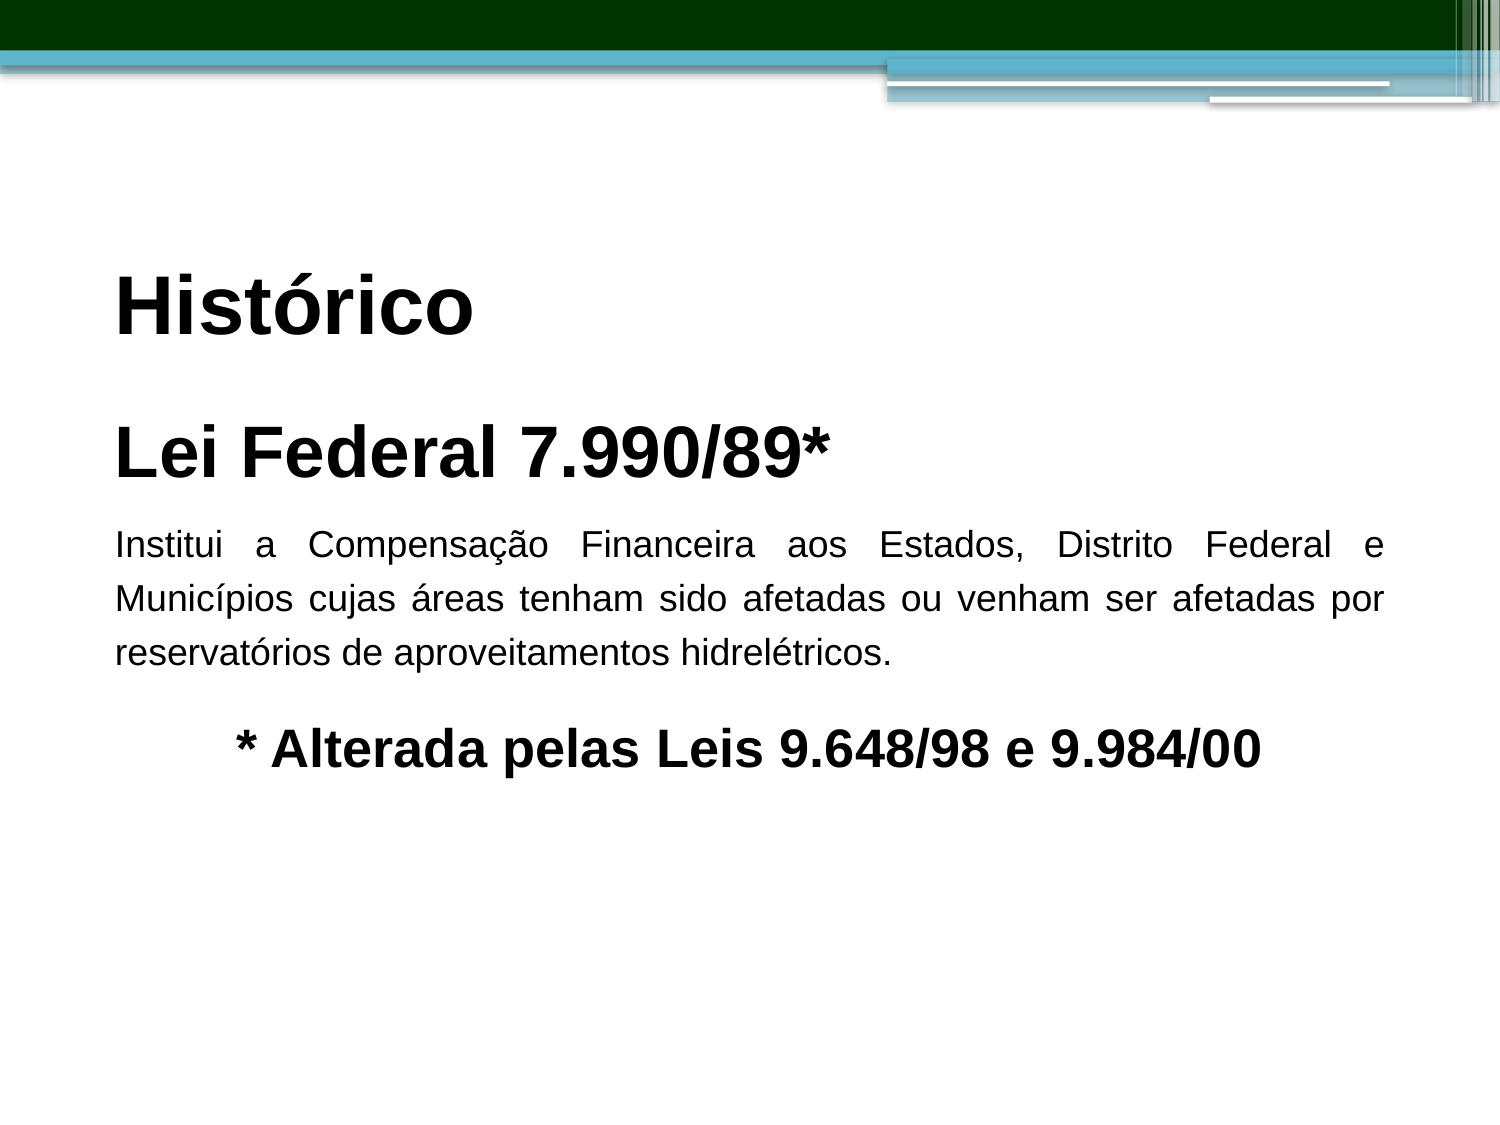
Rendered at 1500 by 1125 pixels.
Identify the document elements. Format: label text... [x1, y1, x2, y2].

text_box Histórico Lei Federal 7.990/89* Institui a Compensação Financeira aos Estados, Distrito Federal e Municípios cujas áreas tenham sido afetadas ou venham ser afetadas por reservatórios de aproveitamentos hidrelétricos. * Alterada pelas Leis 9.648/98 e 9.984/00 [100, 243, 1400, 786]
